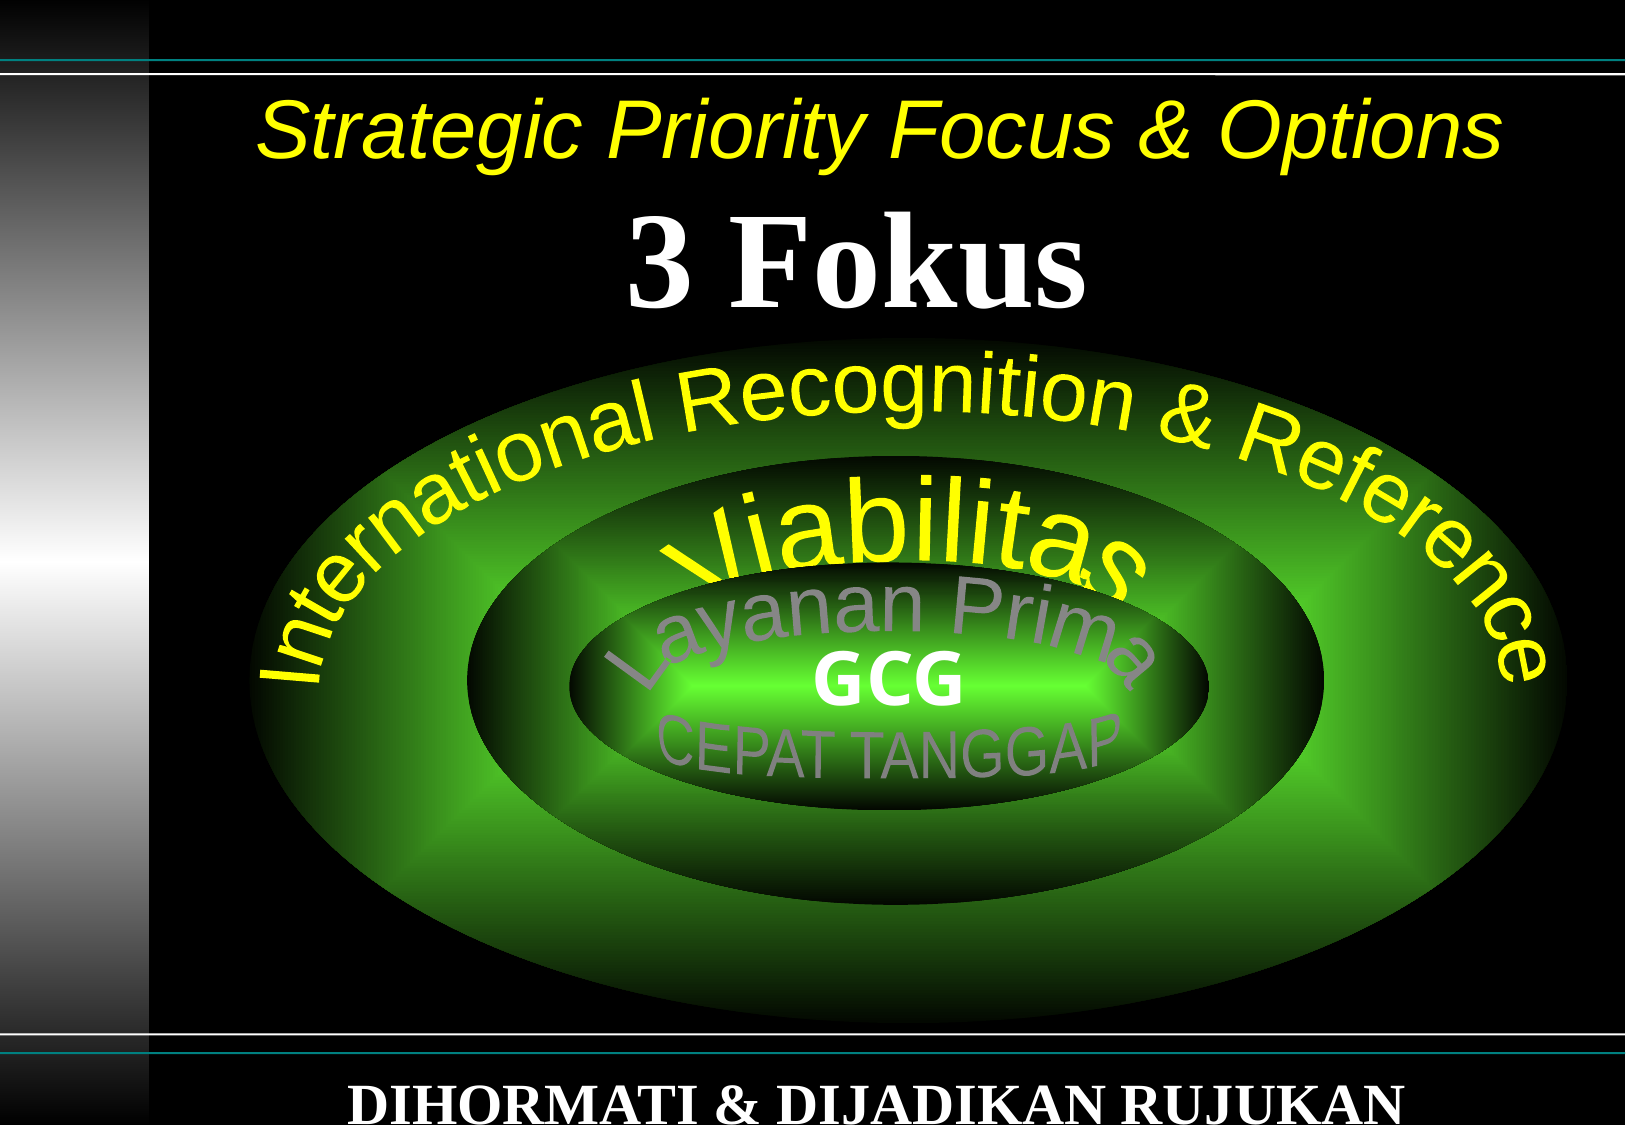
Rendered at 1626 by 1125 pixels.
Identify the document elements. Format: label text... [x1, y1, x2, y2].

text_box DIHORMATI & DIJADIKAN RUJUKAN [198, 1058, 1555, 1125]
title Strategic Priority Focus & Options [189, 30, 1572, 207]
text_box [466, 455, 1325, 906]
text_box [569, 562, 1210, 811]
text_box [249, 337, 1568, 1024]
list 3 Fokus [134, 207, 1580, 918]
